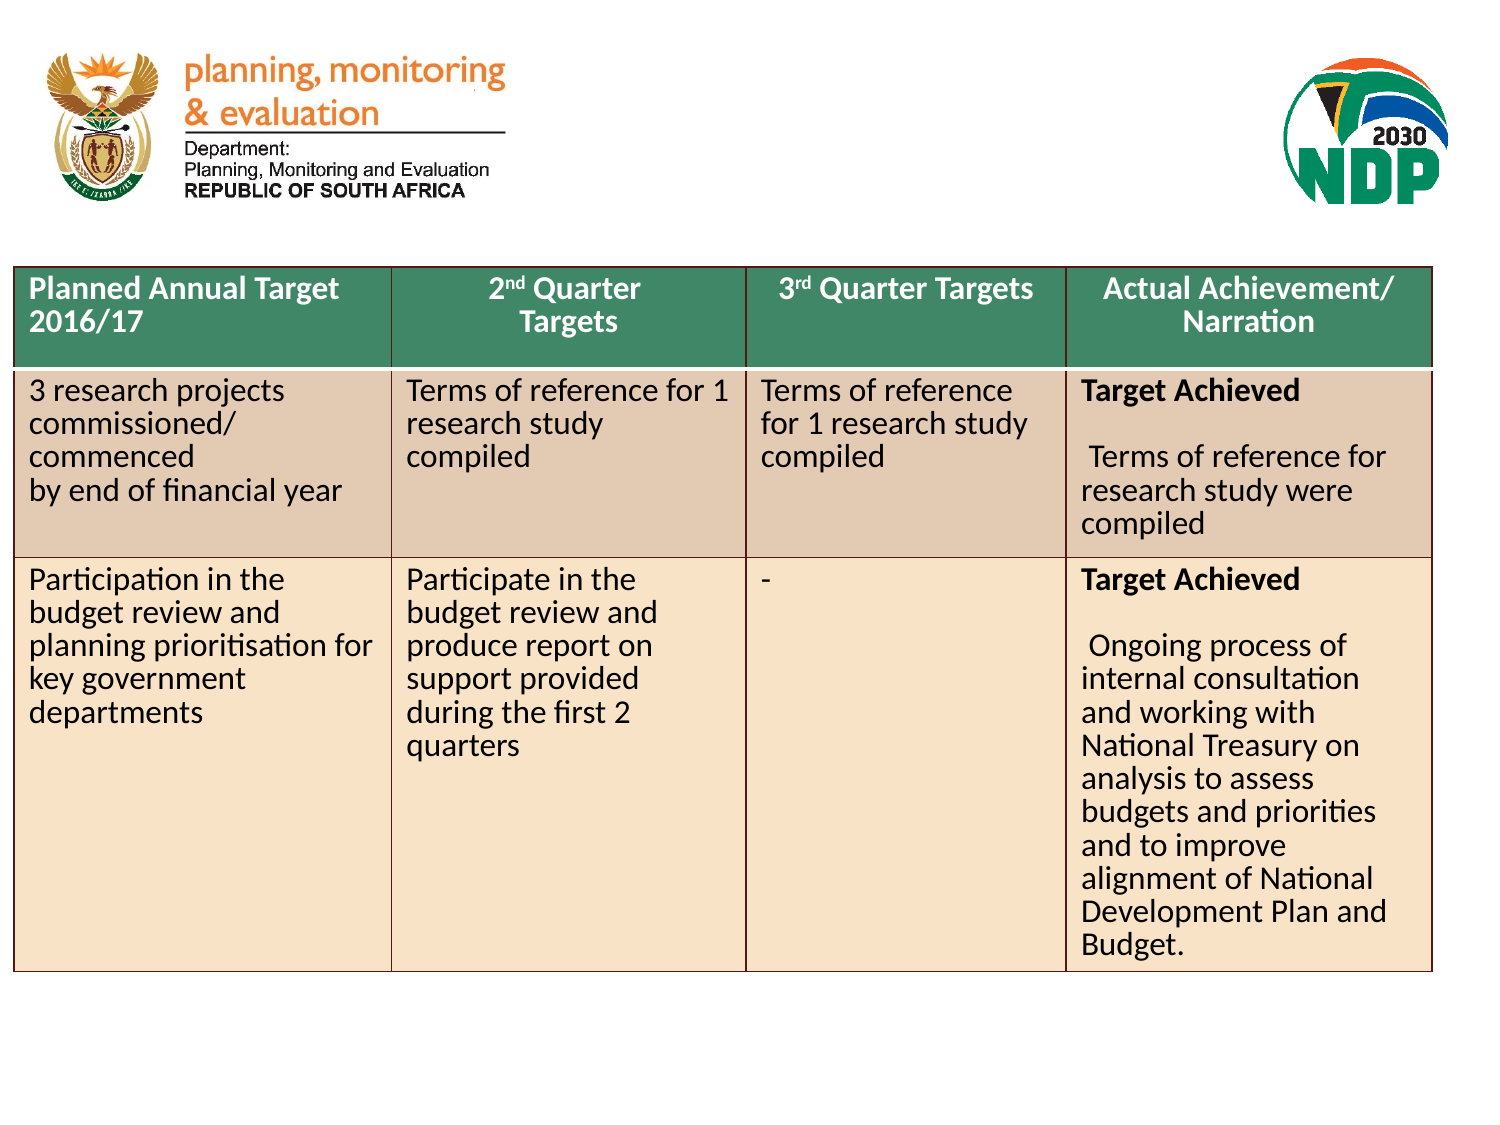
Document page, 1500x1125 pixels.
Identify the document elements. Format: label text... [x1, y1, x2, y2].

table_cell Participate in the budget review and produce report on support provided during the first 2 quarters [392, 558, 745, 971]
table_cell - [747, 558, 1065, 971]
table_cell Terms of reference for 1 research study compiled [392, 371, 745, 557]
table_cell 3 research projects commissioned/ commenced by end of financial year [15, 371, 391, 557]
table_cell Participation in the budget review and planning prioritisation for key government departments [15, 558, 391, 971]
table_cell Target Achieved Terms of reference for research study were compiled [1067, 371, 1431, 557]
table_header 2nd Quarter Targets [392, 268, 745, 367]
table_cell Target Achieved Ongoing process of internal consultation and working with National Treasury on analysis to assess budgets and priorities and to improve alignment of National Development Plan and Budget. [1067, 558, 1431, 971]
table_header Planned Annual Target 2016/17 [15, 268, 391, 367]
text_box [17, 19, 1495, 917]
table_header Actual Achievement/ Narration [1067, 268, 1431, 367]
table_header 3rd Quarter Targets [747, 268, 1065, 367]
table_cell Terms of reference for 1 research study compiled [747, 371, 1065, 557]
